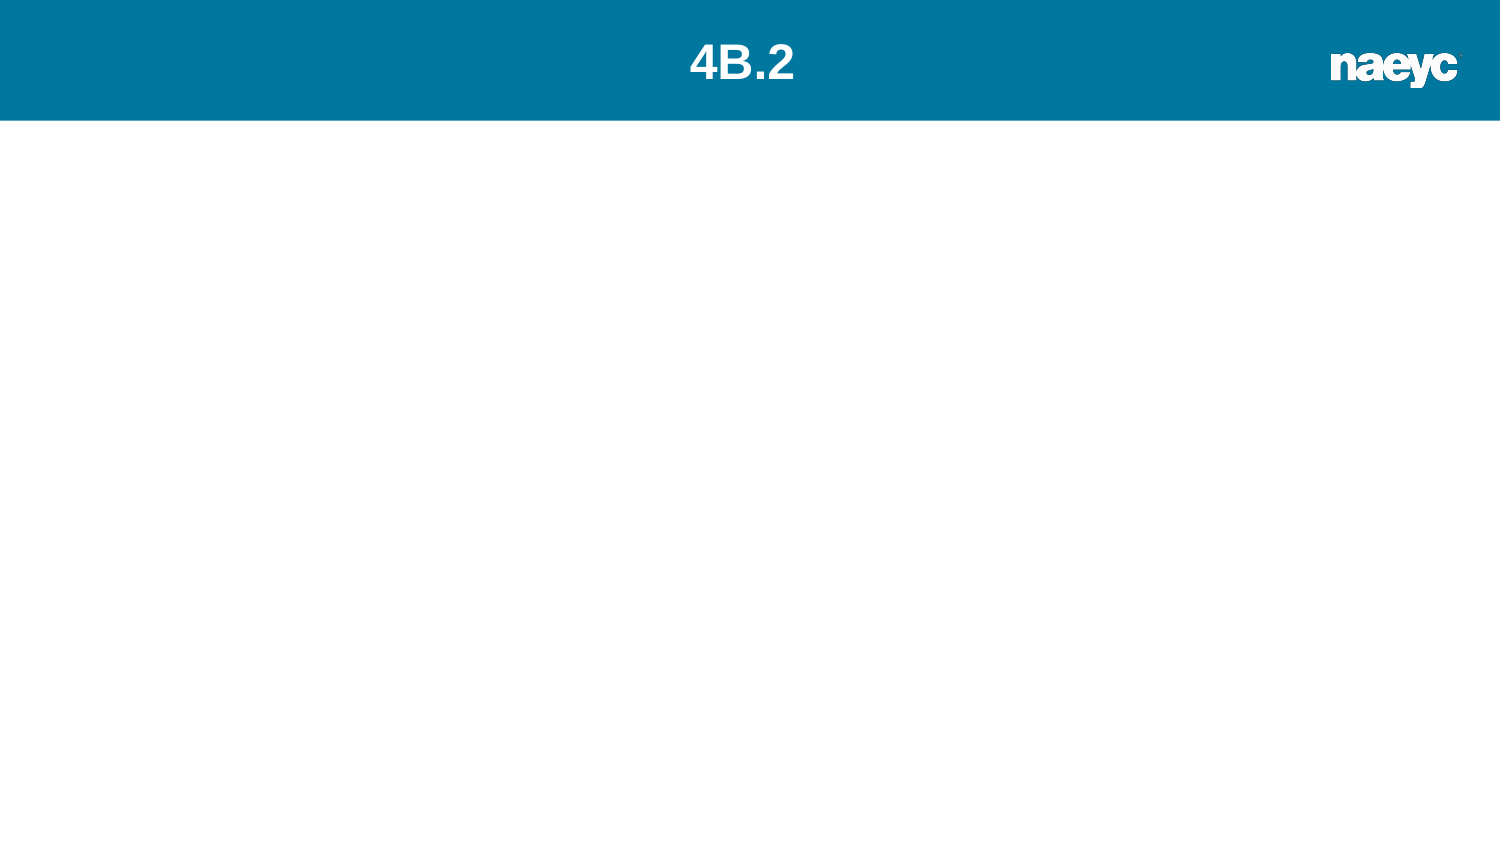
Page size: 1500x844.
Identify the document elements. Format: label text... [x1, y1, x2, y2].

picture [1332, 54, 1457, 87]
title 4B.2 [464, 10, 1036, 116]
